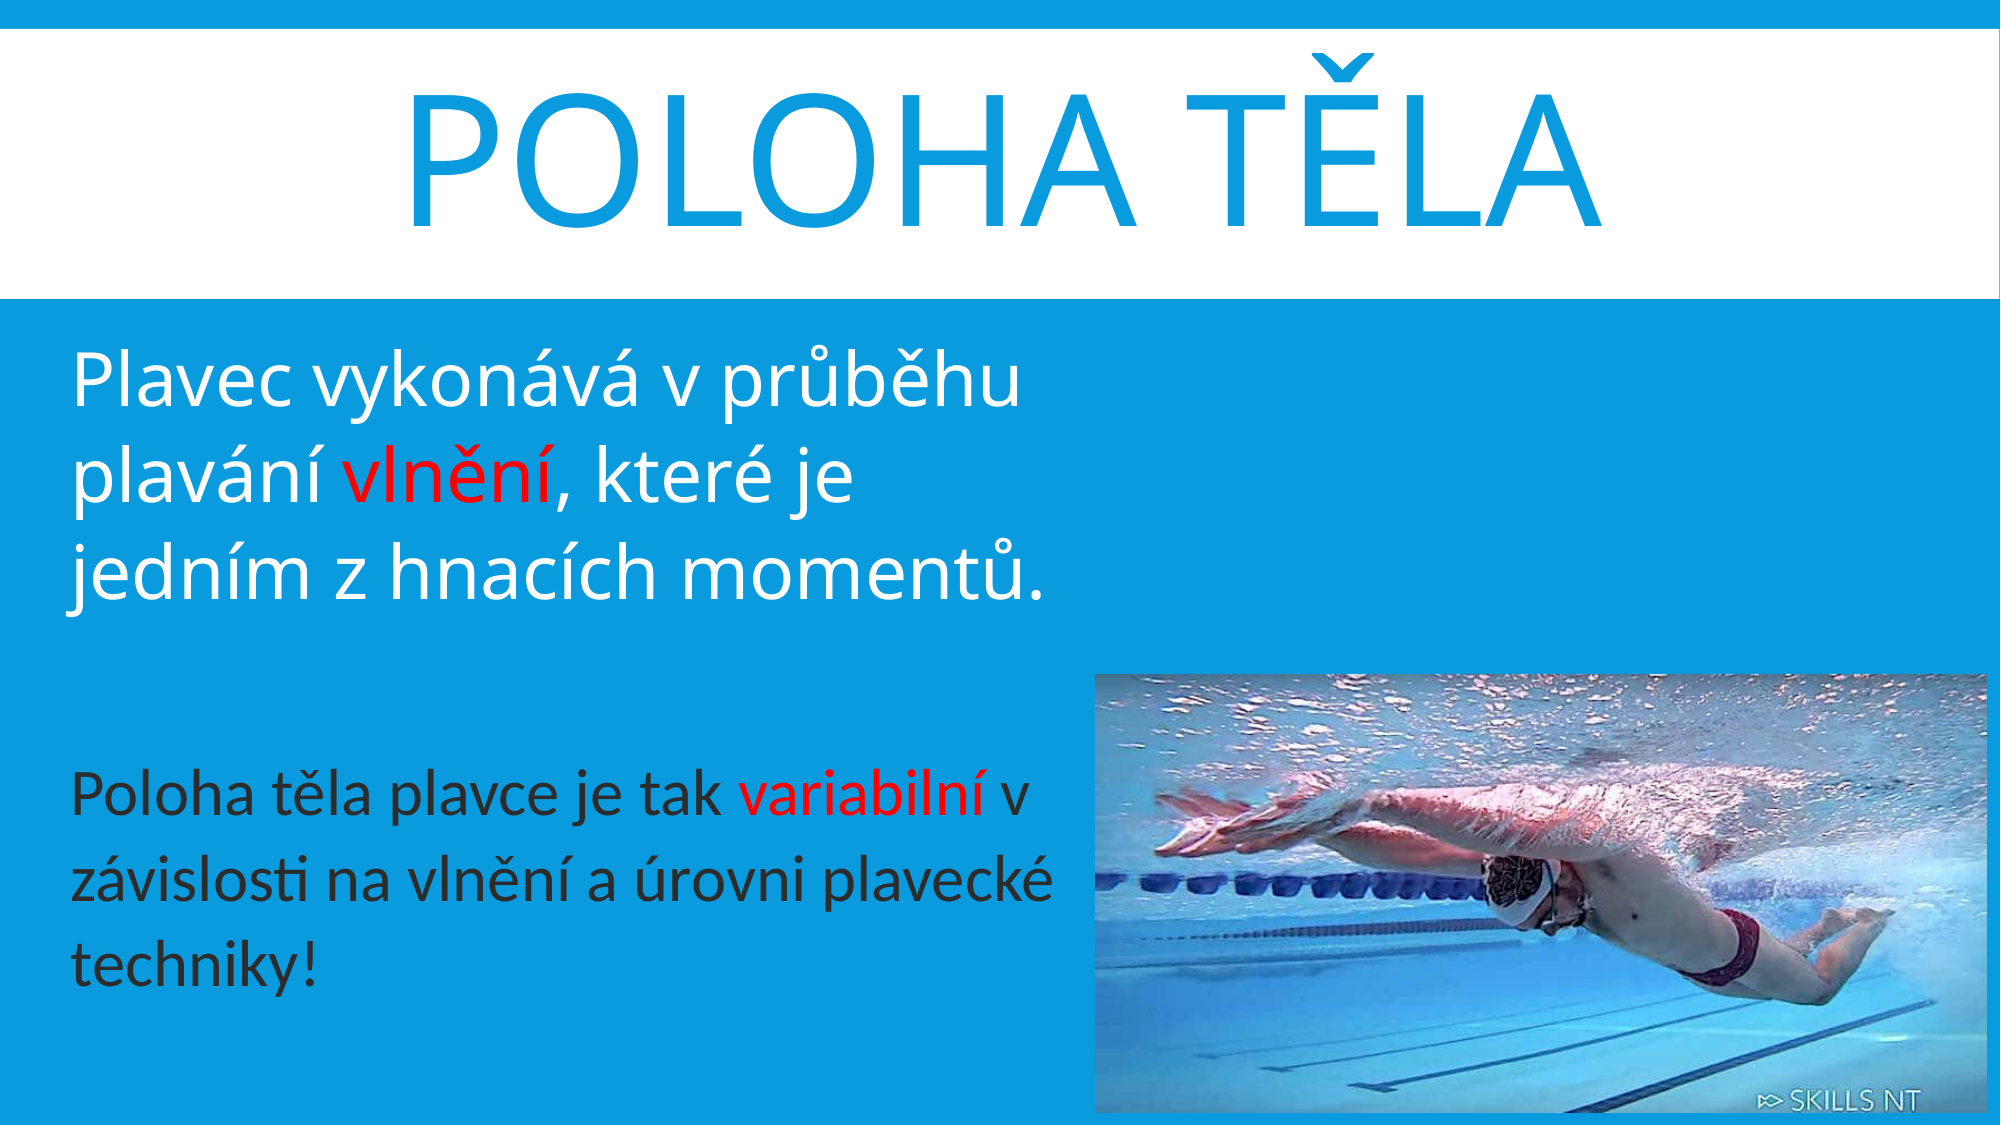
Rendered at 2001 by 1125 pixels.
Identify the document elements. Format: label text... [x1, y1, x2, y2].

text_box Plavec vykonává v průběhu plavání vlnění, které je jedním z hnacích momentů. Poloha těla plavce je tak variabilní v závislosti na vlnění a úrovni plavecké techniky! [55, 317, 1096, 1008]
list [1095, 674, 1987, 1113]
text_box [22, 848, 1088, 1024]
title Poloha těla [197, 46, 1803, 295]
